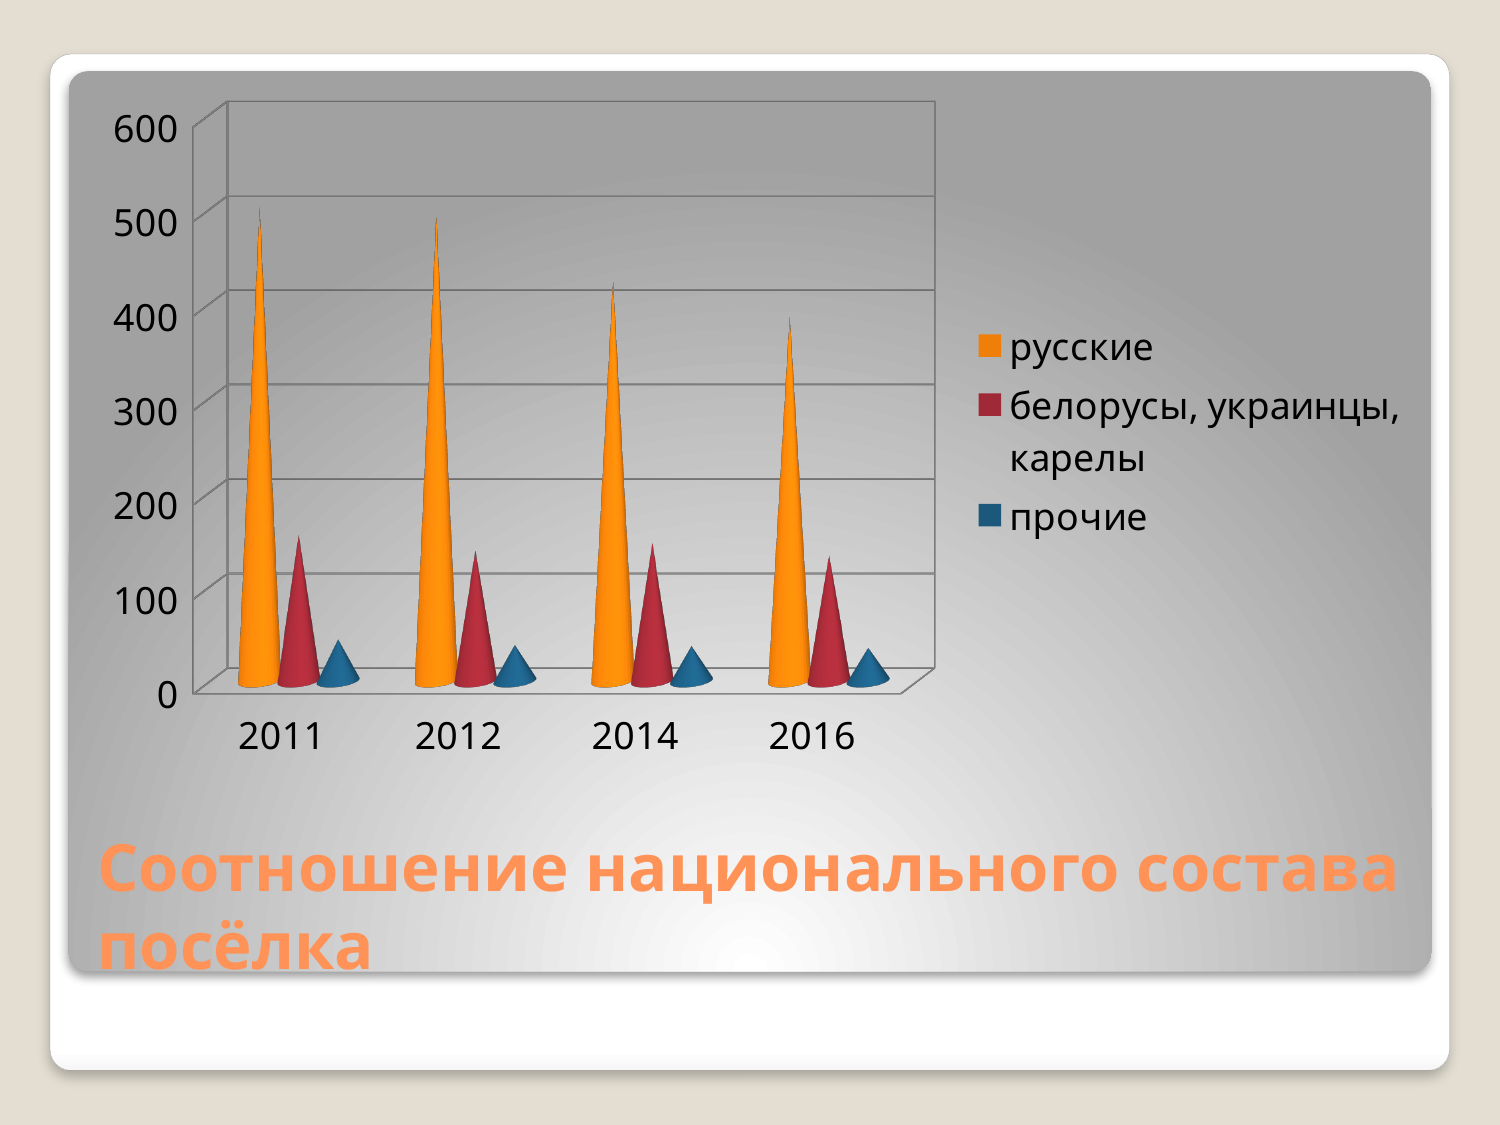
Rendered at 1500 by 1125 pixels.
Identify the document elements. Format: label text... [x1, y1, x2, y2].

chart [82, 86, 1426, 775]
title Соотношение национального состава посёлка [82, 817, 1425, 990]
